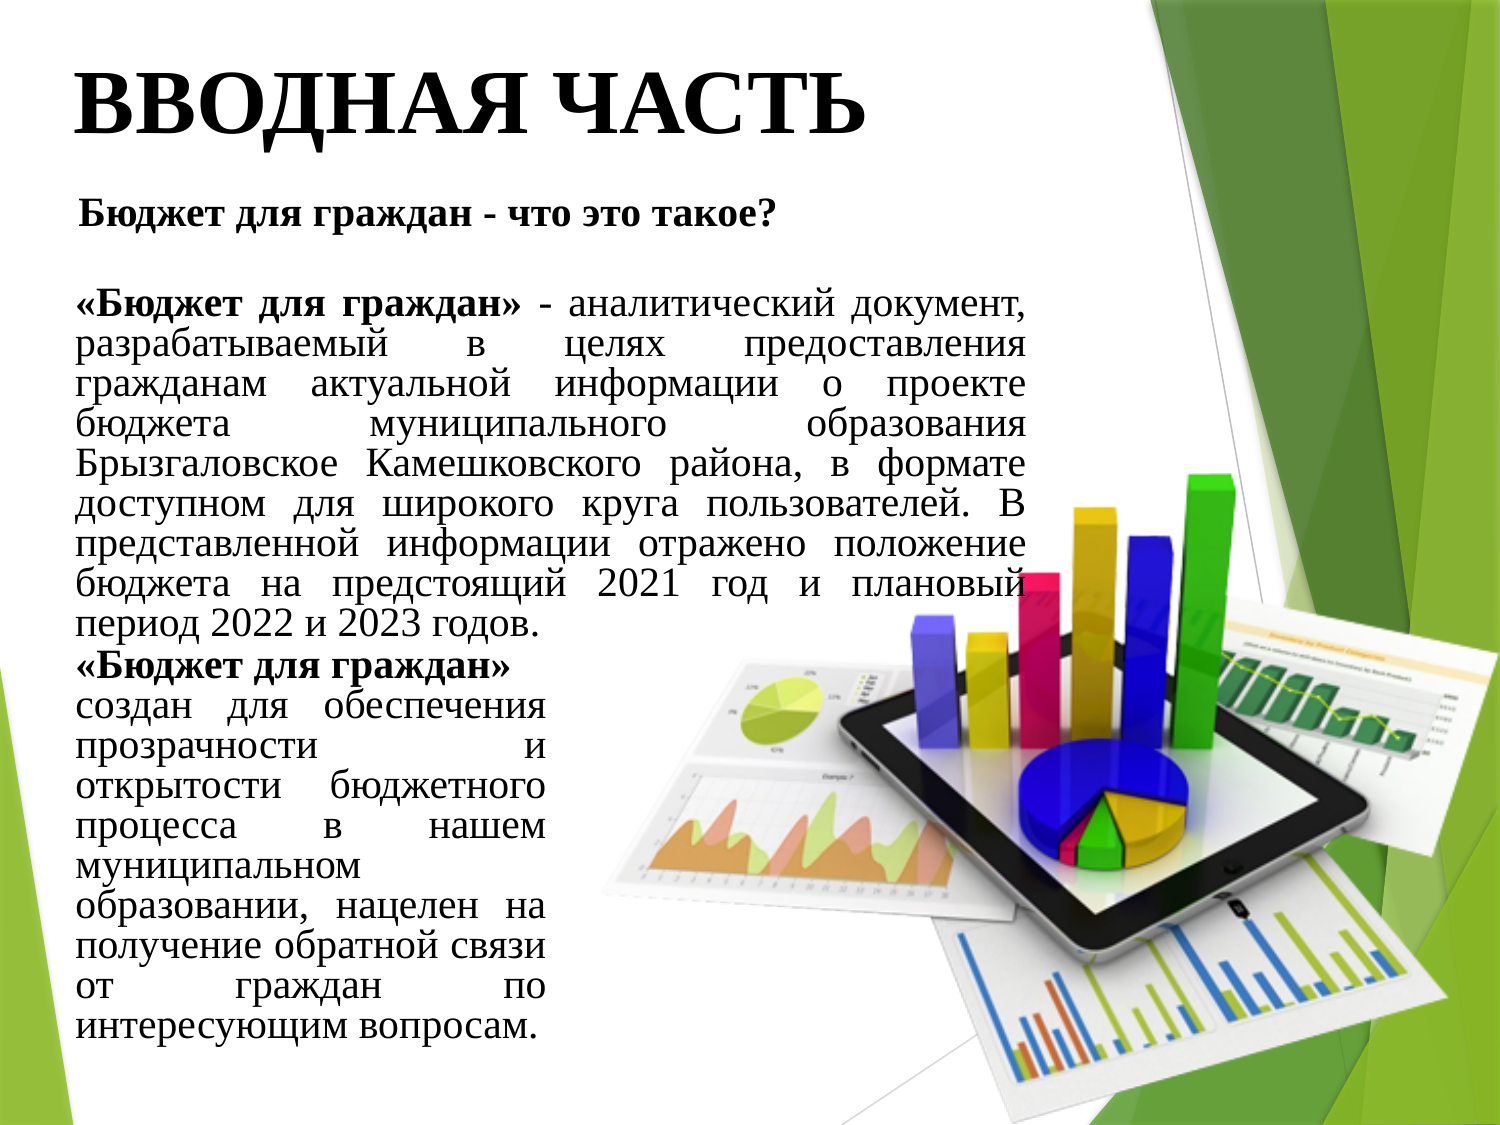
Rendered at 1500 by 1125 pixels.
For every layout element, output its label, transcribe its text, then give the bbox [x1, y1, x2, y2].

text_box ВВОДНАЯ ЧАСТЬ [59, 34, 910, 159]
text_box Бюджет для граждан - что это такое? «Бюджет для граждан» - аналитический документ, разрабатываемый в целях предоставления гражданам актуальной информации о проекте бюджета муниципального образования Брызгаловское Камешковского района, в формате доступном для широкого круга пользователей. В представленной информации отражено положение бюджета на предстоящий 2021 год и плановый период 2022 и 2023 годов. [74, 184, 1069, 609]
picture [599, 472, 1500, 1124]
text_box «Бюджет для граждан» создан для обеспечения прозрачности и открытости бюджетного процесса в нашем муниципальном образовании, нацелен на получение обратной связи от граждан по интересующим вопросам. [74, 606, 589, 1059]
